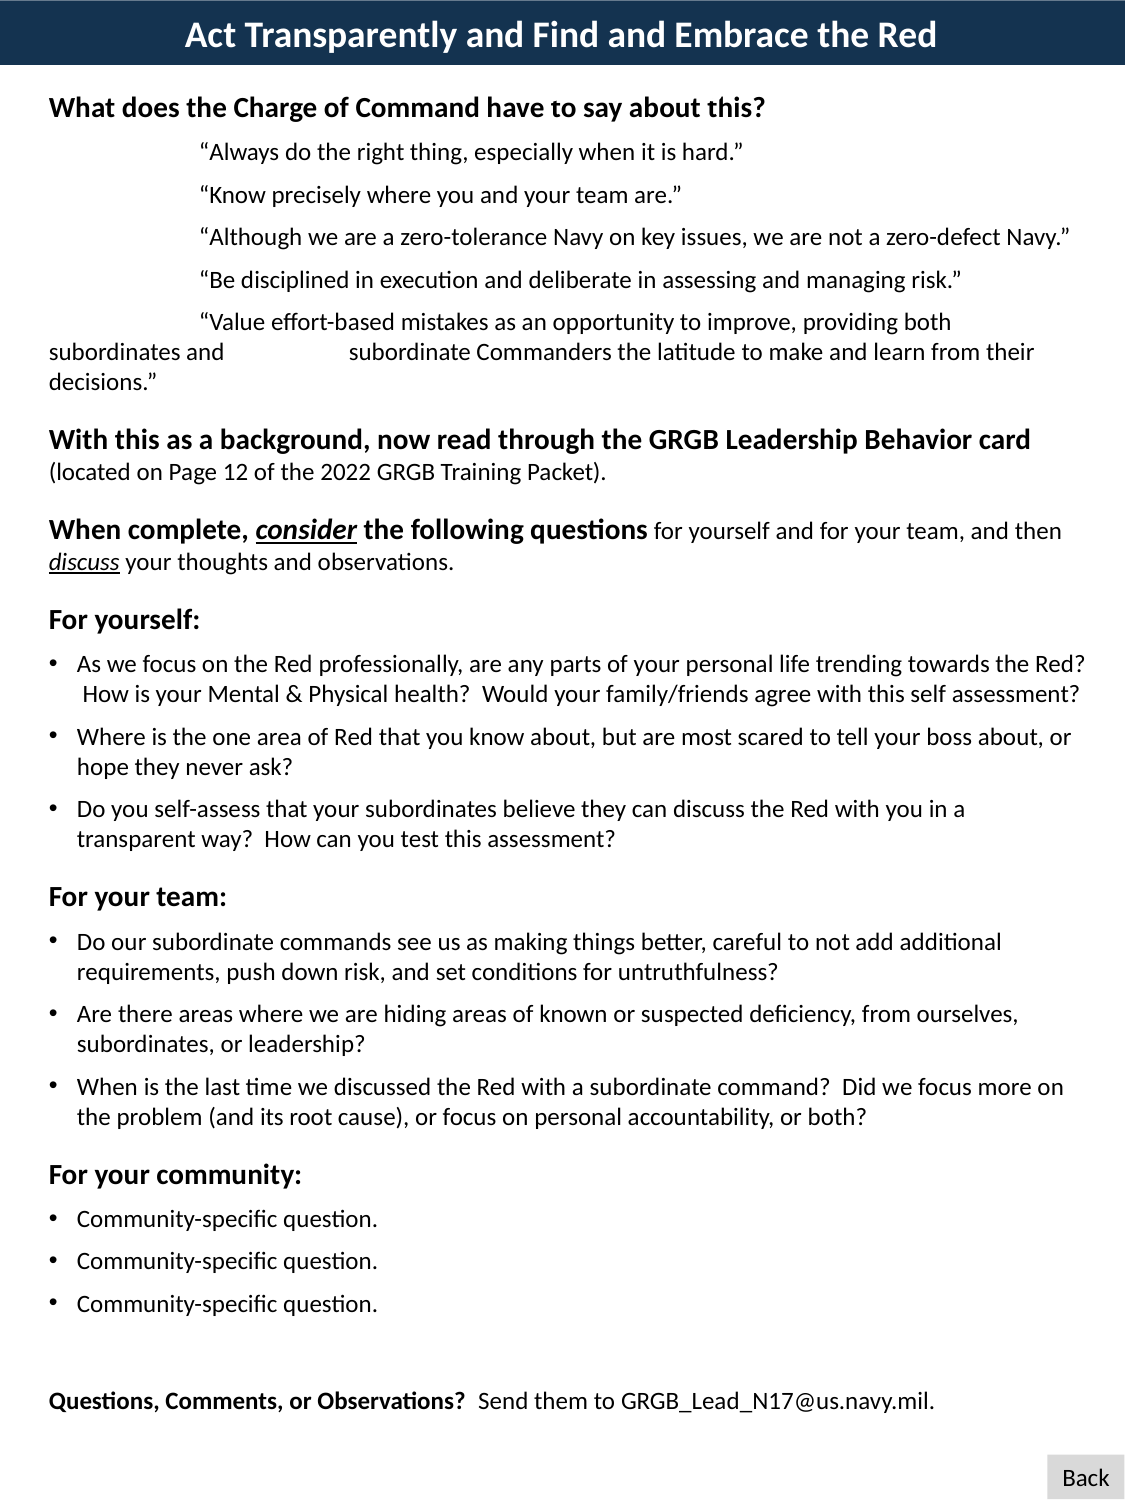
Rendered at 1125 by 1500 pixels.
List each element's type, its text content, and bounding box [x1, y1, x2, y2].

text_box Act Transparently and Find and Embrace the Red [169, 2, 954, 63]
text_box 2023 GRGB Training #1 (Leadership Behavior) Feb 23 Build Learning Teams and Encourage Learning through Trust & Respect [1, 66, 1123, 111]
text_box Back [1047, 1454, 1125, 1500]
text_box [0, 0, 1125, 66]
text_box What does the Charge of Command have to say about this? “Always do the right thing, especially when it is hard.” “Know precisely where you and your team are.” “Although we are a zero-tolerance Navy on key issues, we are not a zero-defect Navy.” “Be disciplined in execution and deliberate in assessing and managing risk.” “Value effort-based mistakes as an opportunity to improve, providing both subordinates and subordinate Commanders the latitude to make and learn from their decisions.” With this as a background, now read through the GRGB Leadership Behavior card (located on Page 12 of the 2022 GRGB Training Packet). When complete, consider the following questions for yourself and for your team, and then discuss your thoughts and observations. For yourself: As we focus on the Red professionally, are any parts of your personal life trending towards the Red? How is your Mental & Physical health? Would your family/friends agree with this self assessment? Where is the one area of Red that you know about, but are most scared to tell your boss about, or hope they never ask? Do you self-assess that your subordinates believe they can discuss the Red with you in a transparent way? How can you test this assessment? For your team: Do our subordinate commands see us as making things better, careful to not add additional requirements, push down risk, and set conditions for untruthfulness? Are there areas where we are hiding areas of known or suspected deficiency, from ourselves, subordinates, or leadership? When is the last time we discussed the Red with a subordinate command? Did we focus more on the problem (and its root cause), or focus on personal accountability, or both? For your community: Community-specific question. Community-specific question. Community-specific question. Questions, Comments, or Observations? Send them to GRGB_Lead_N17@us.navy.mil. [34, 111, 1103, 1423]
